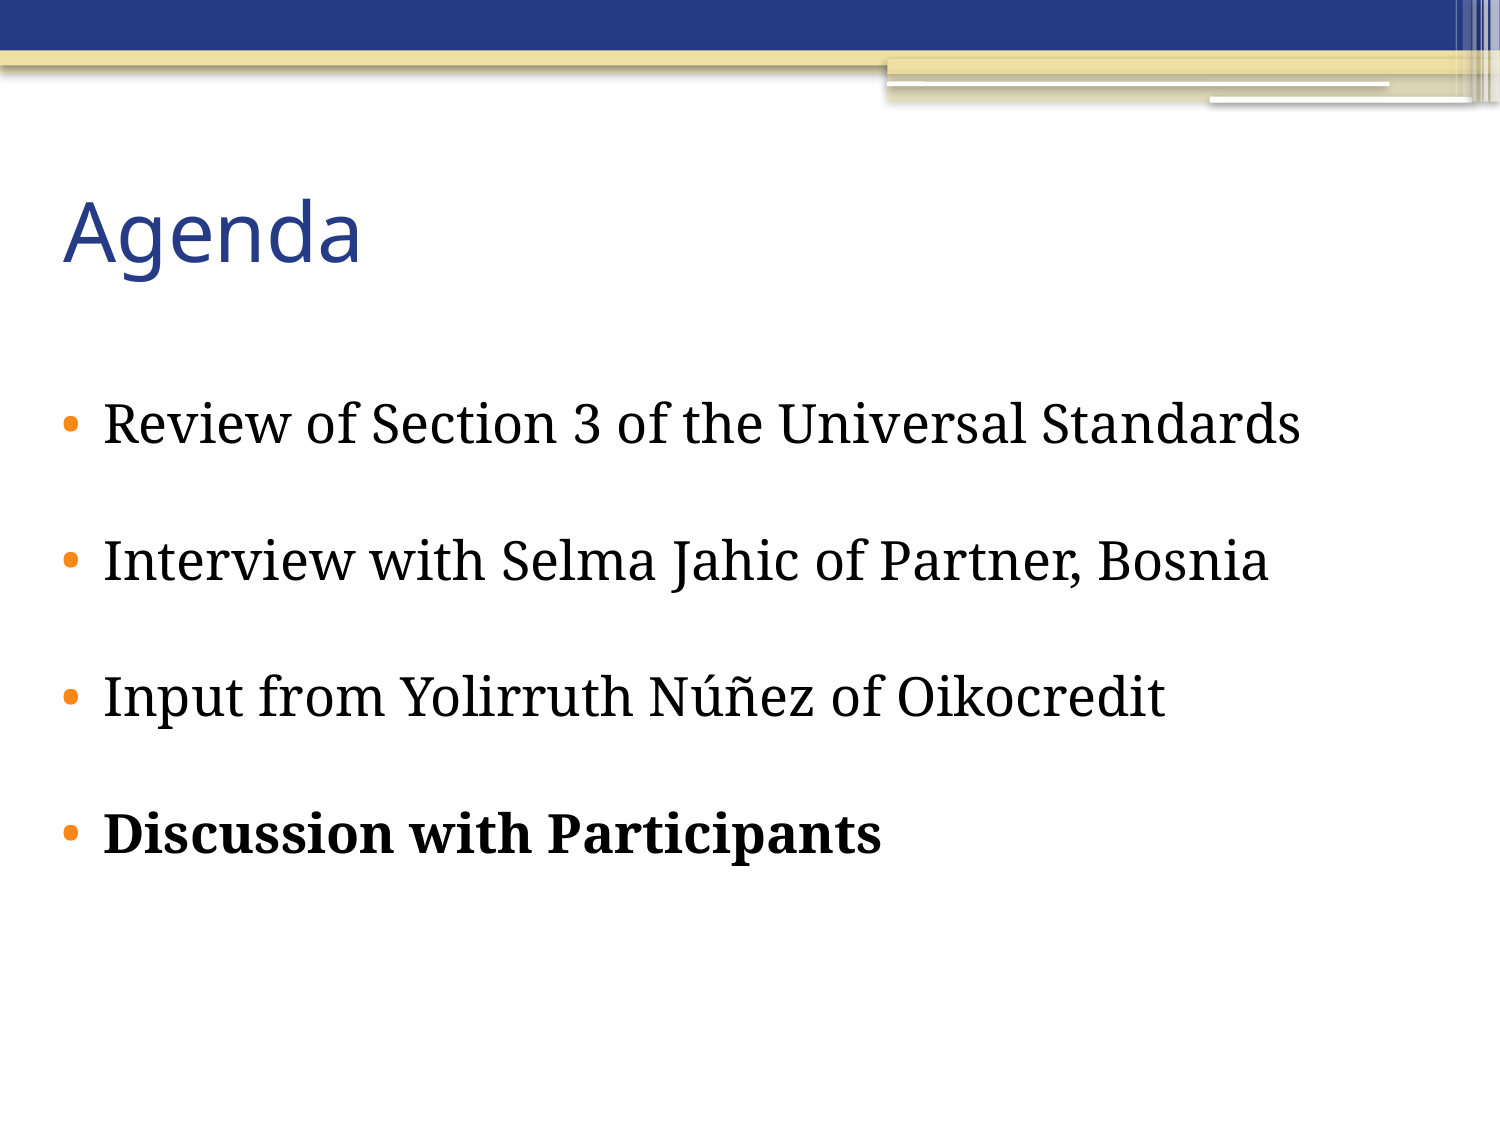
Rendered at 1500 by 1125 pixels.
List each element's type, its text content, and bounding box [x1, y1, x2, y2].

title Agenda [48, 142, 1425, 317]
list Review of Section 3 of the Universal Standards Interview with Selma Jahic of Partner, Bosnia Input from Yolirruth Núñez of Oikocredit Discussion with Participants [28, 317, 1483, 1027]
